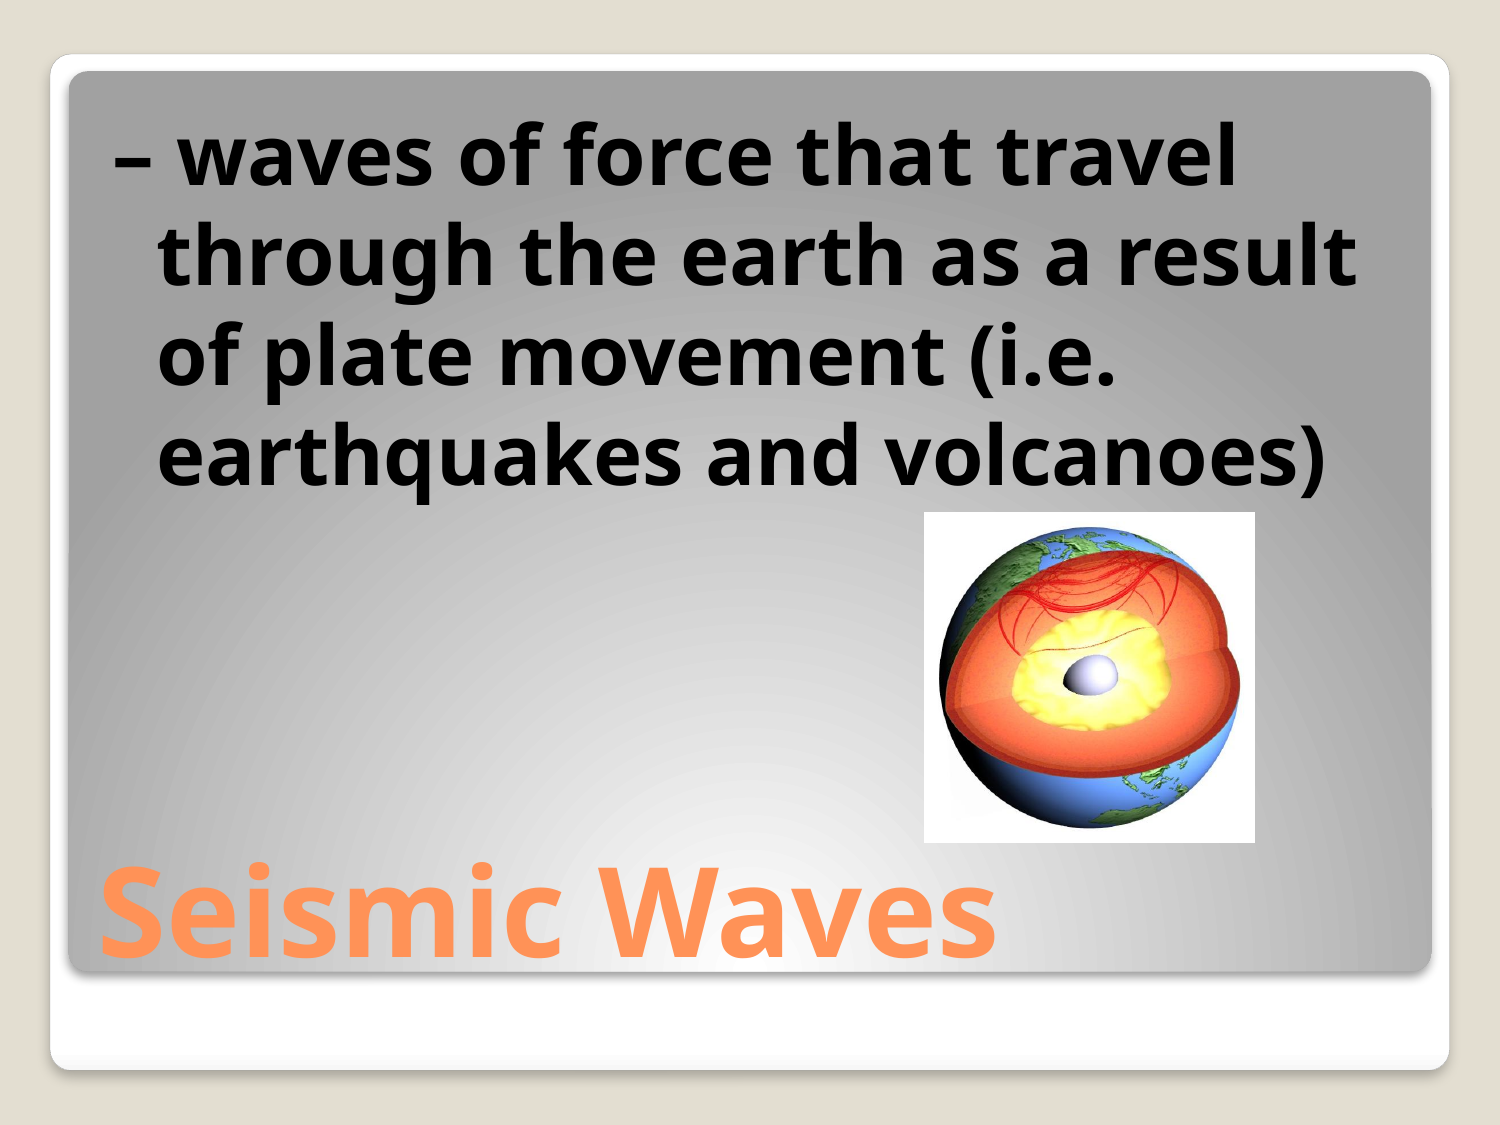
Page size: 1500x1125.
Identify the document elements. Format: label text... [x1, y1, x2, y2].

picture [924, 512, 1255, 843]
list – waves of force that travel through the earth as a result of plate movement (i.e. earthquakes and volcanoes) [82, 86, 1425, 774]
title Seismic Waves [82, 817, 1425, 990]
